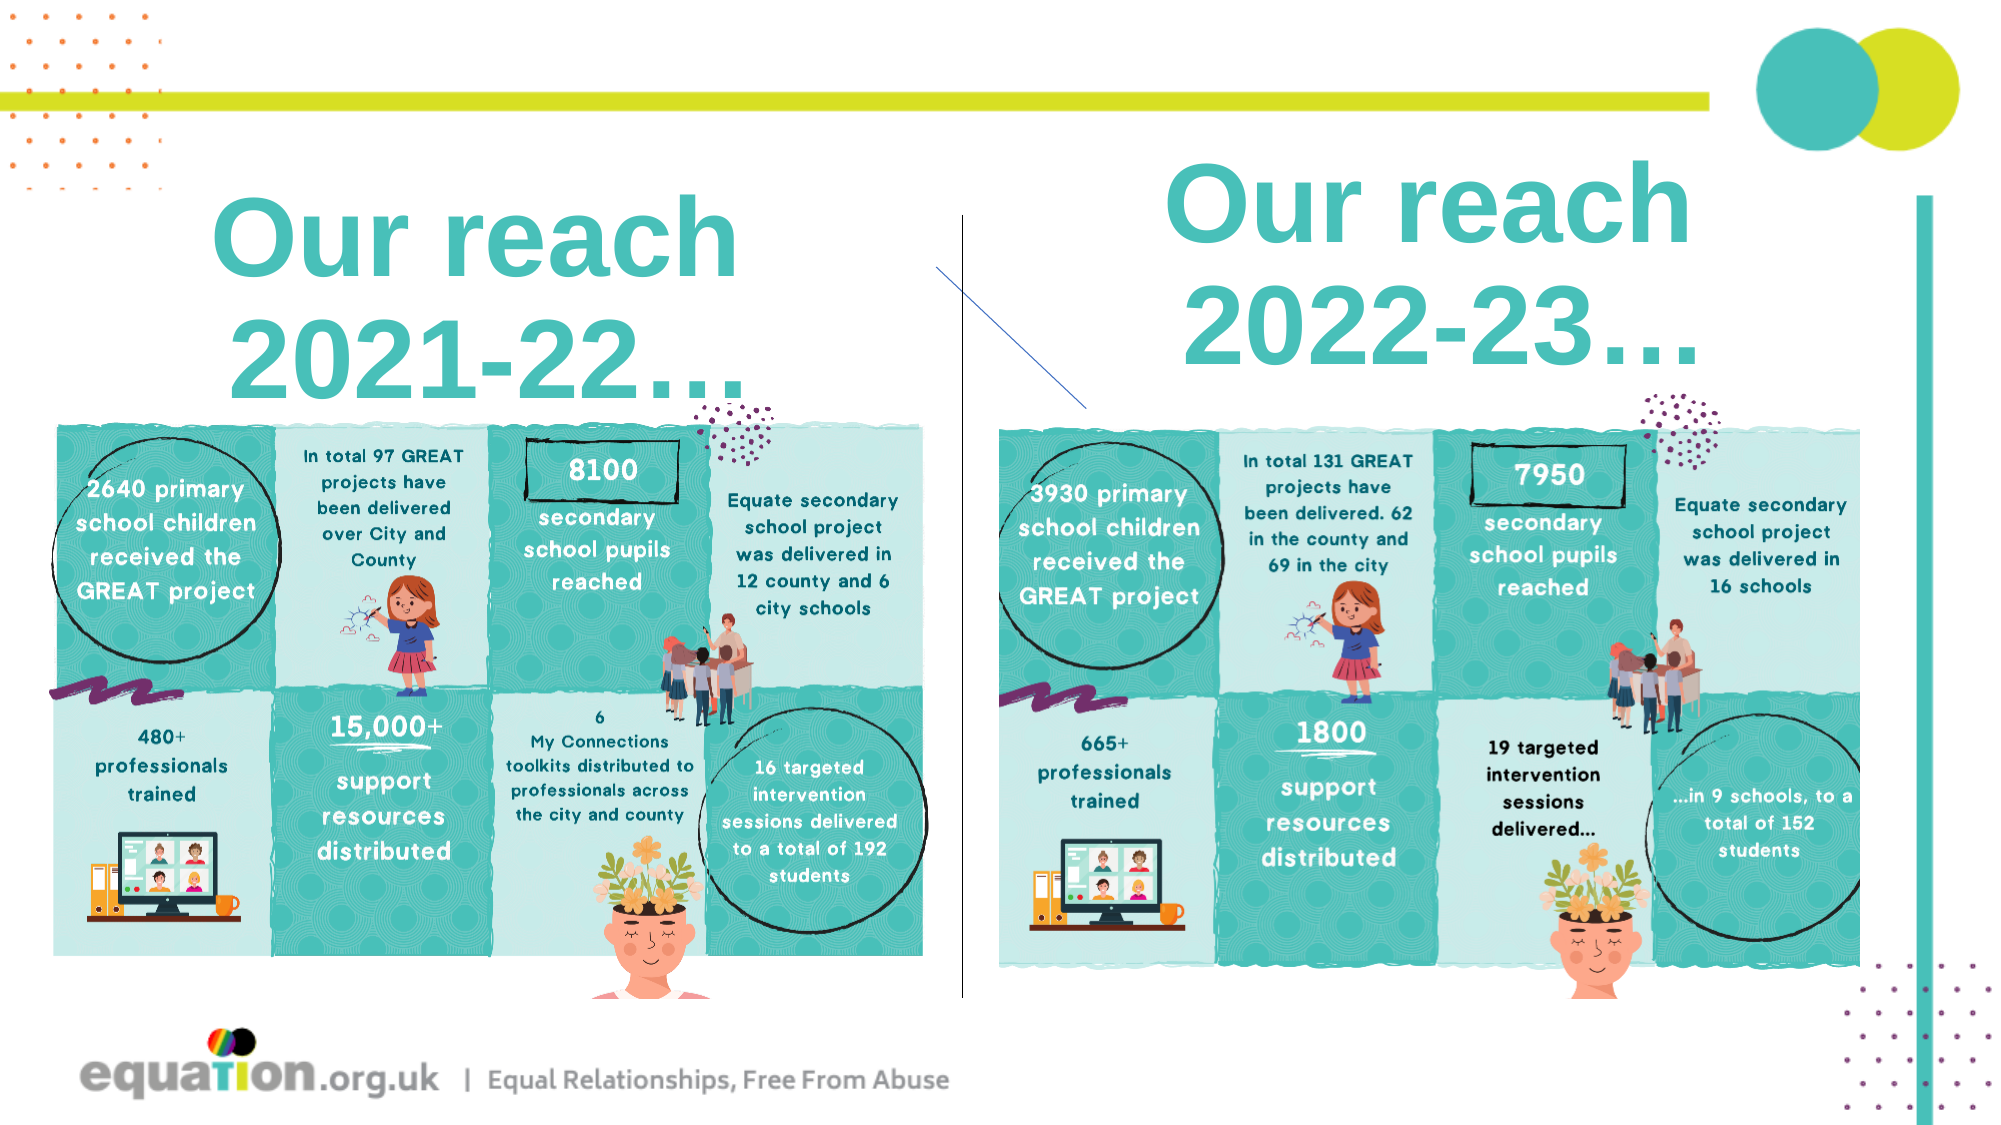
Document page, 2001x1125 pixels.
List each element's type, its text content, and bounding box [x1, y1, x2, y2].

text_box Our reach 2022-23… [999, 172, 1890, 362]
picture [0, 0, 2001, 1125]
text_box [963, 258, 1087, 409]
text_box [936, 258, 961, 409]
title Our reach 2021-22… [46, 172, 937, 362]
